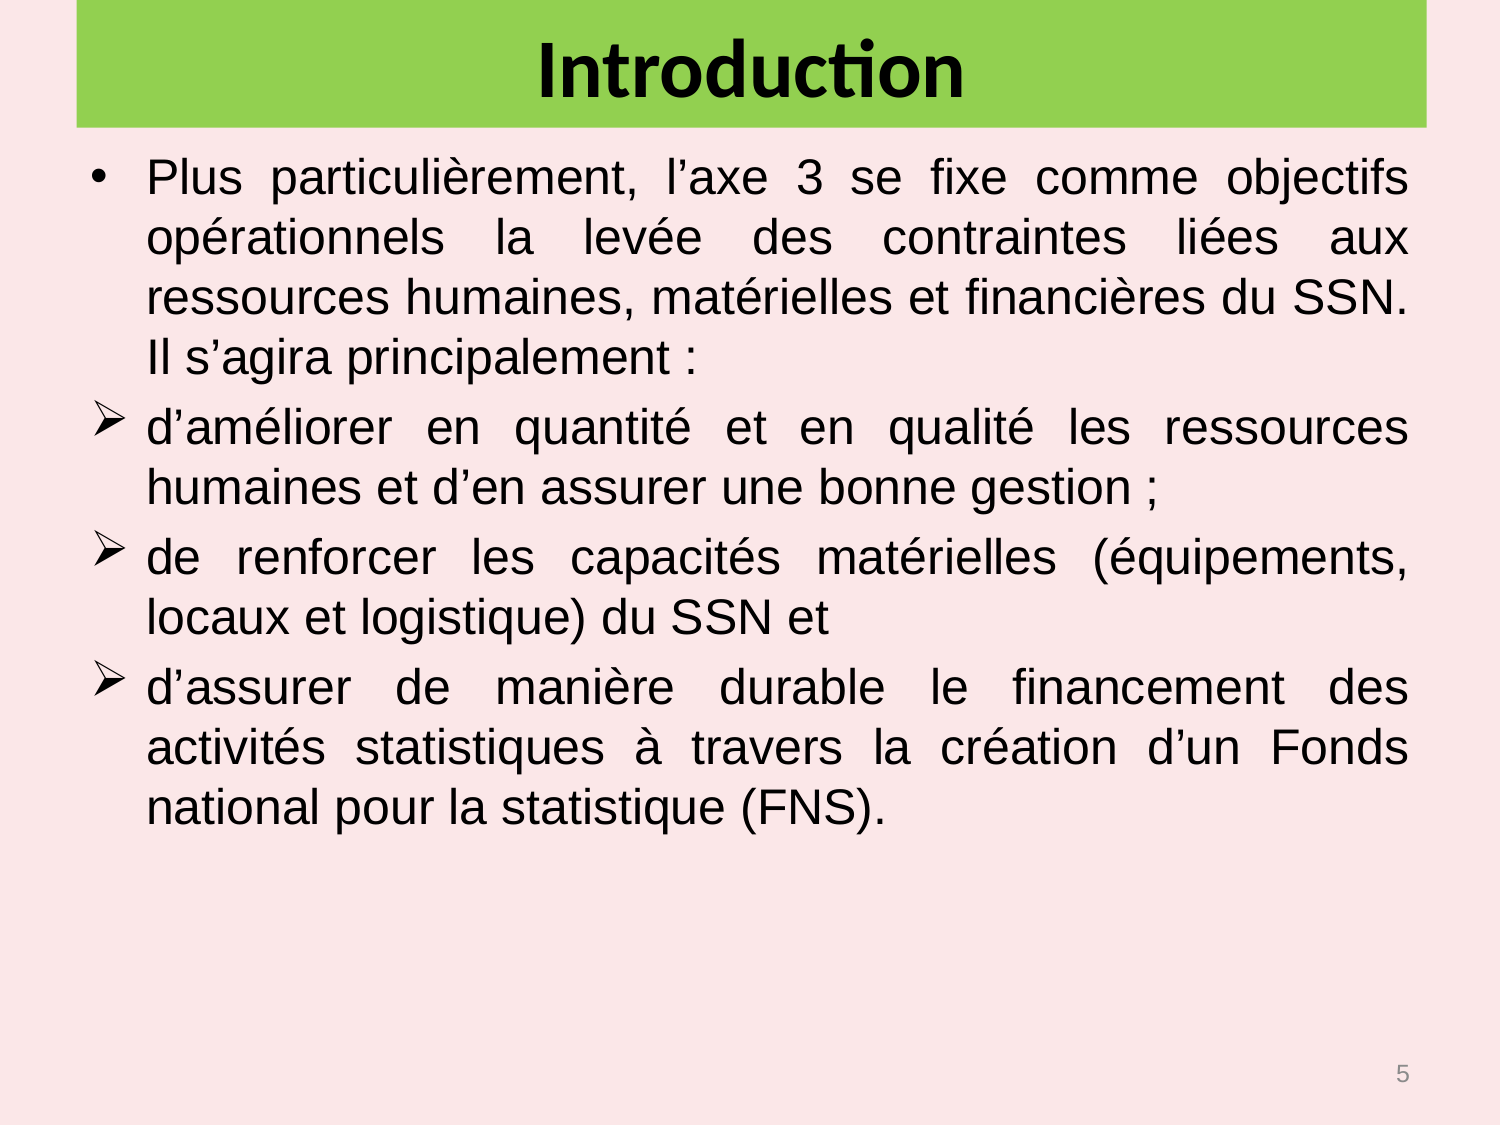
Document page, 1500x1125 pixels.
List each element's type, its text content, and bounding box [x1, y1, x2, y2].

title Introduction [76, 0, 1427, 128]
list Plus particulièrement, l’axe 3 se fixe comme objectifs opérationnels la levée des contraintes liées aux ressources humaines, matérielles et financières du SSN. Il s’agira principalement : d’améliorer en quantité et en qualité les ressources humaines et d’en assurer une bonne gestion ; de renforcer les capacités matérielles (équipements, locaux et logistique) du SSN et d’assurer de manière durable le financement des activités statistiques à travers la création d’un Fonds national pour la statistique (FNS). [75, 137, 1425, 1005]
slide_number 5 [1074, 1042, 1425, 1103]
